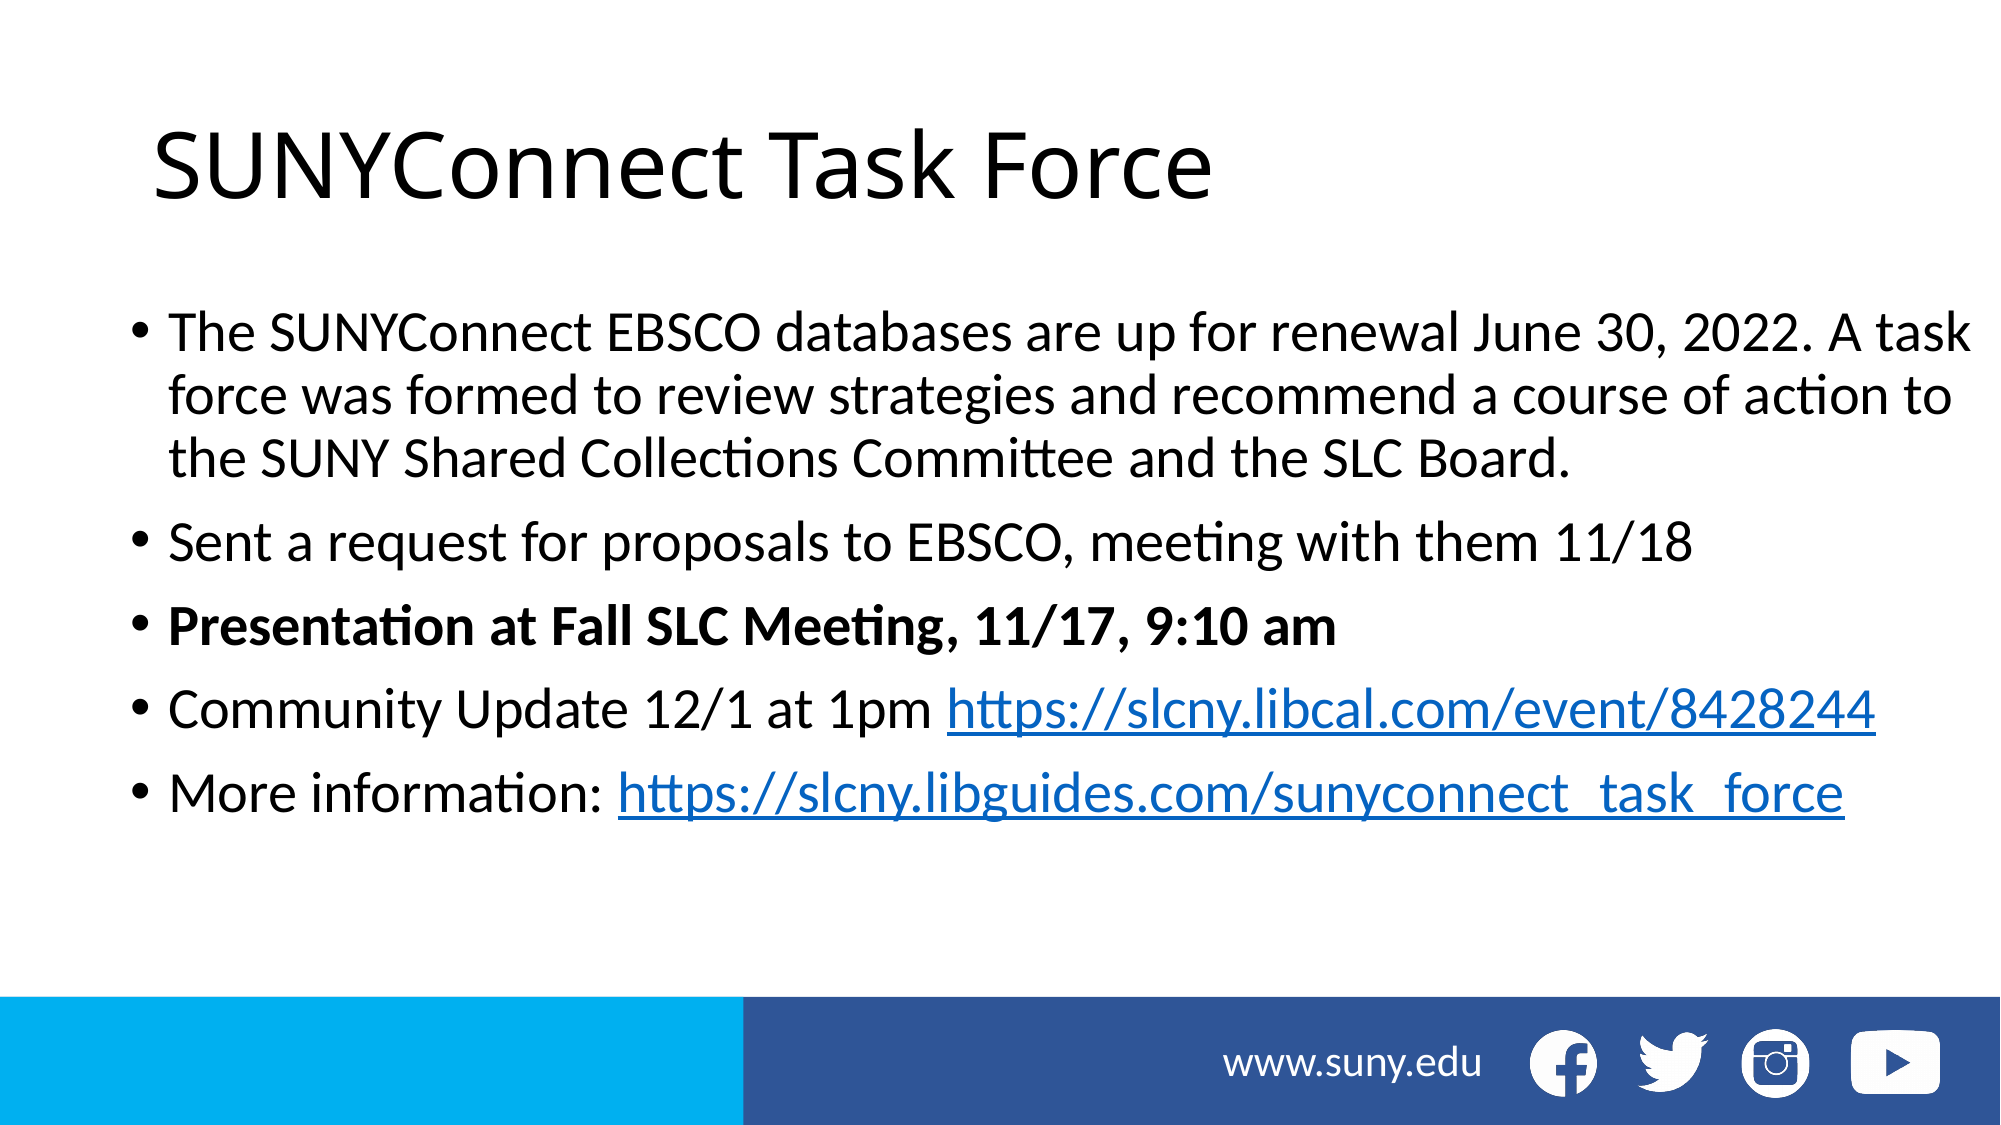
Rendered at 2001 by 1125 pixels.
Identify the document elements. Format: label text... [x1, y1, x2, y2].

title SUNYConnect Task Force [137, 59, 1863, 278]
list The SUNYConnect EBSCO databases are up for renewal June 30, 2022. A task force was formed to review strategies and recommend a course of action to the SUNY Shared Collections Committee and the SLC Board. Sent a request for proposals to EBSCO, meeting with them 11/18 Presentation at Fall SLC Meeting, 11/17, 9:10 am Community Update 12/1 at 1pm https://slcny.libcal.com/event/8428244 More information: https://slcny.libguides.com/sunyconnect_task_force [115, 294, 1988, 934]
